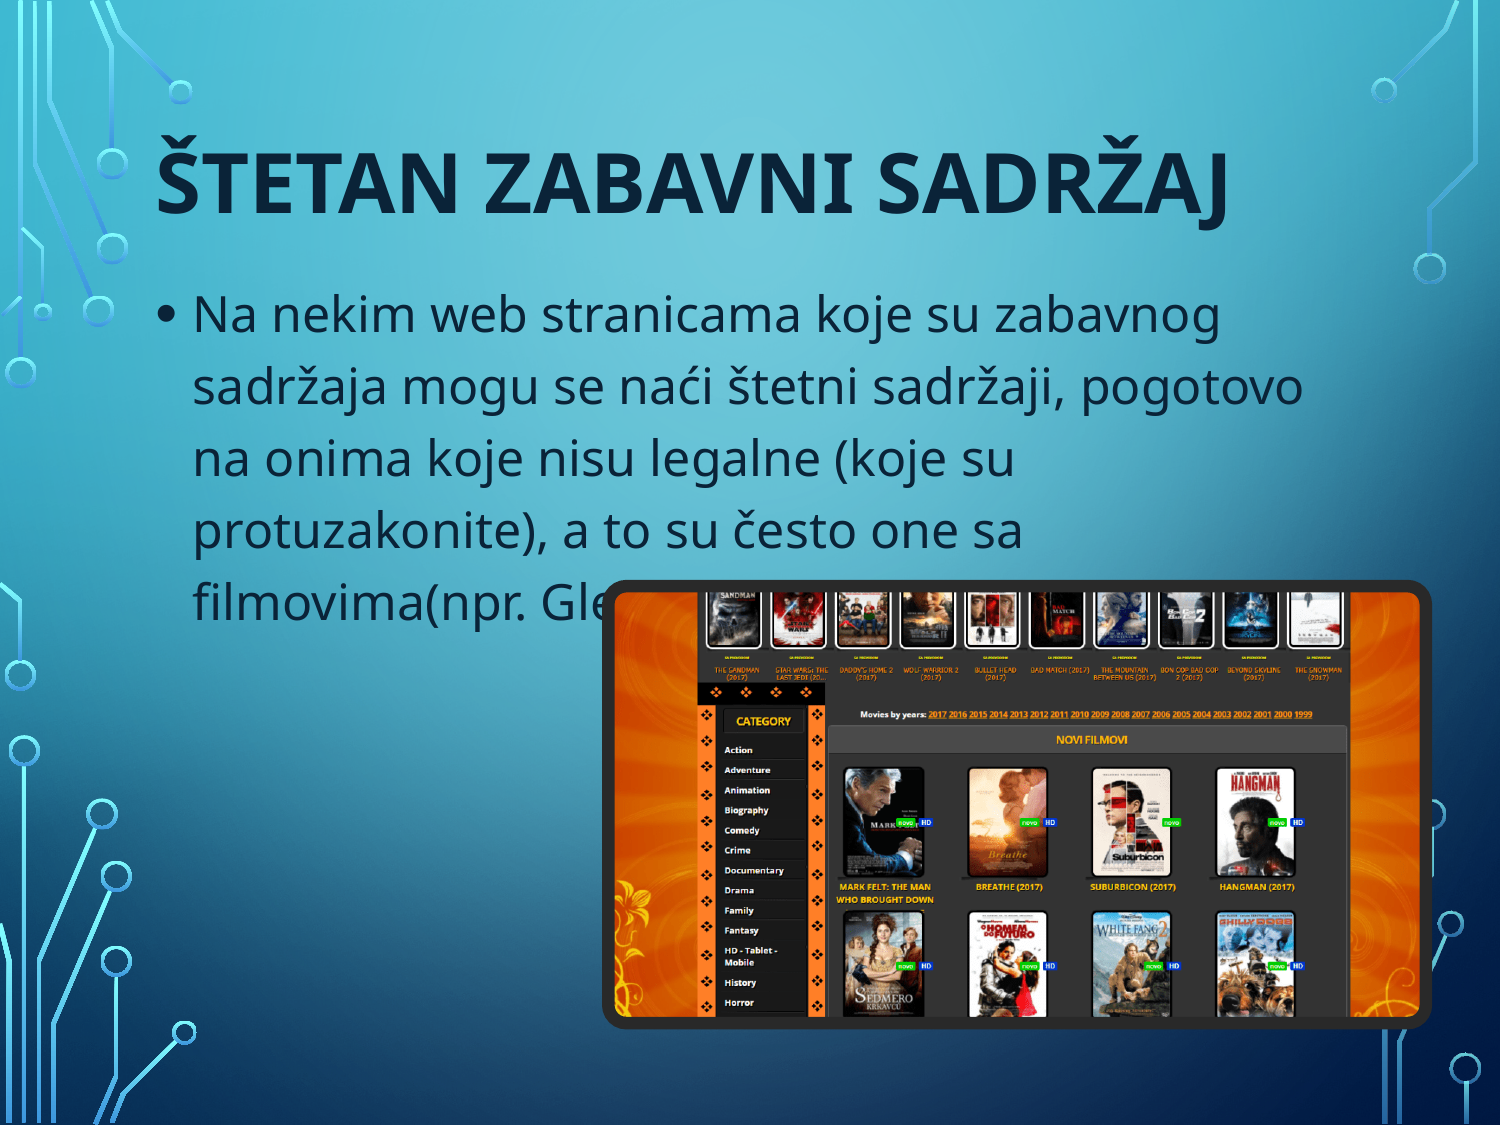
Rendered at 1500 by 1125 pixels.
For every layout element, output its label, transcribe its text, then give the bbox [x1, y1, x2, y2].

picture [608, 585, 1427, 1024]
list Na nekim web stranicama koje su zabavnog sadržaja mogu se naći štetni sadržaji, pogotovo na onima koje nisu legalne (koje su protuzakonite), a to su često one sa filmovima(npr. Gledalica, Filmovita, Filmotopia…) [140, 263, 1360, 845]
title Štetan zabavni sadržaj [140, 65, 1360, 263]
